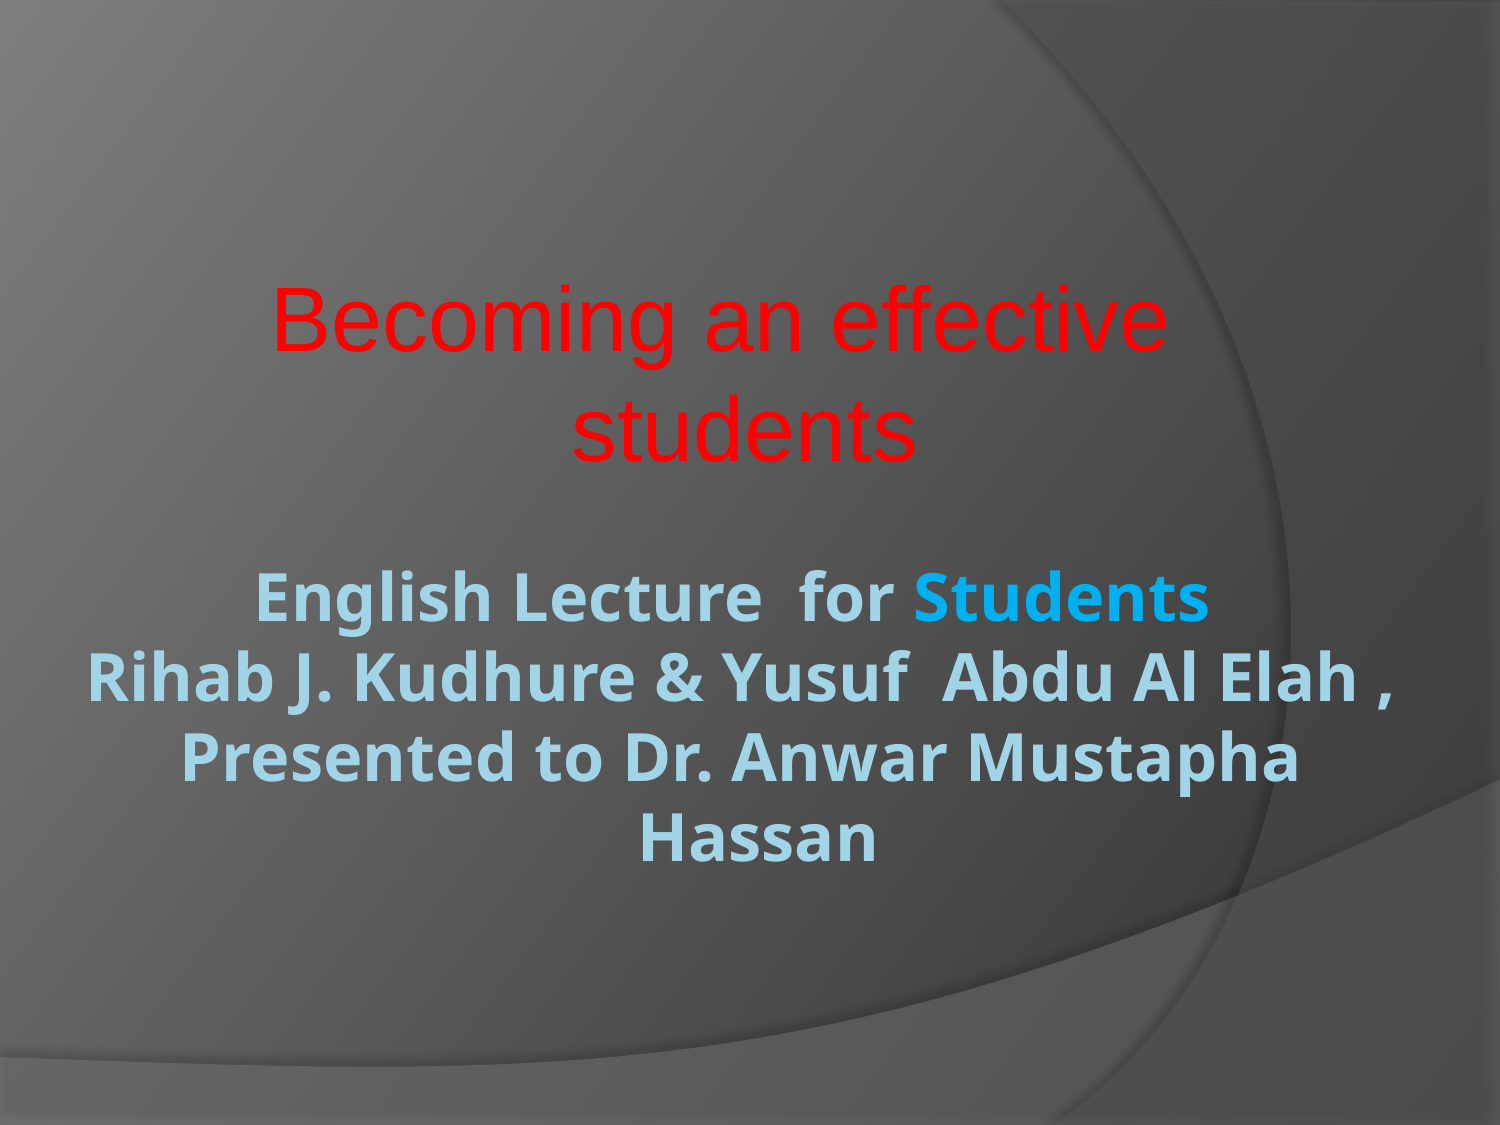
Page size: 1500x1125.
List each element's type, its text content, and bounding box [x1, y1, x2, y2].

title English Lecture for Students Rihab J. Kudhure & Yusuf Abdu Al Elah , Presented to Dr. Anwar Mustapha Hassan [70, 547, 1412, 882]
subtitle Becoming an effective students [71, 253, 1412, 480]
